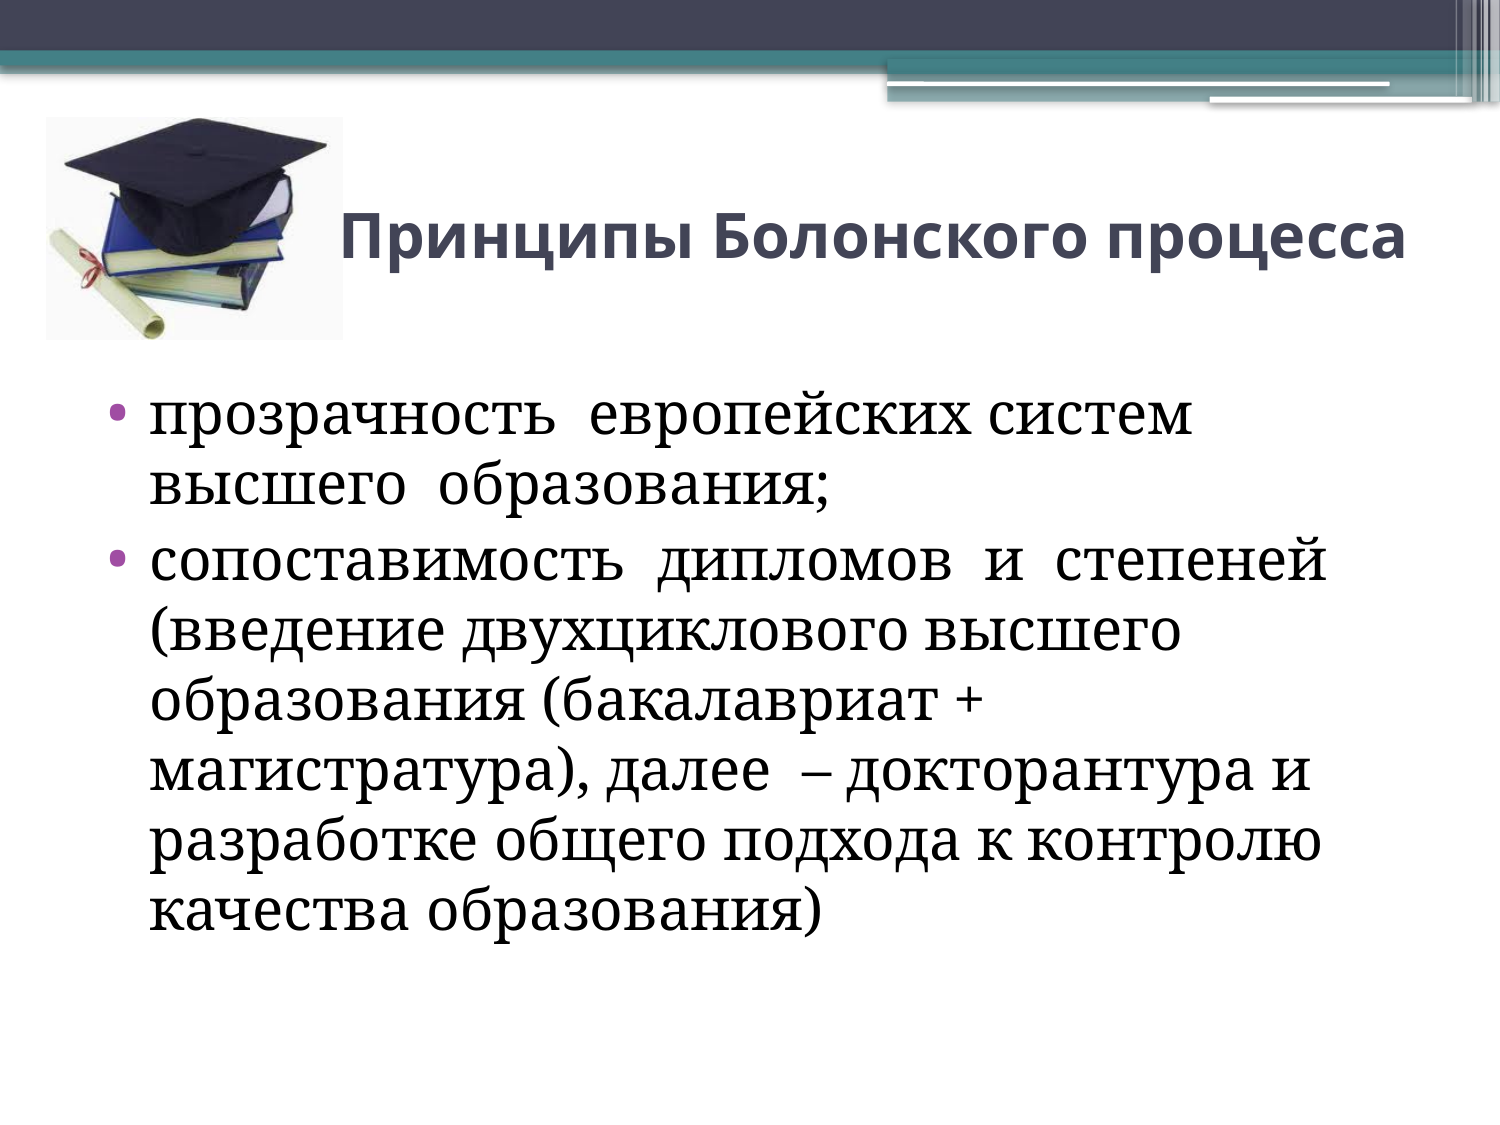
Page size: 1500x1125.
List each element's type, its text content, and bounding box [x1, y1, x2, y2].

list прозрачность европейских систем высшего образования; сопоставимость дипломов и степеней (введение двухциклового высшего образования (бакалавриат + магистратура), далее – докторантура и разработке общего подхода к контролю качества образования) [75, 368, 1425, 1079]
picture [46, 116, 343, 340]
title Принципы Болонского процесса [75, 187, 1425, 363]
